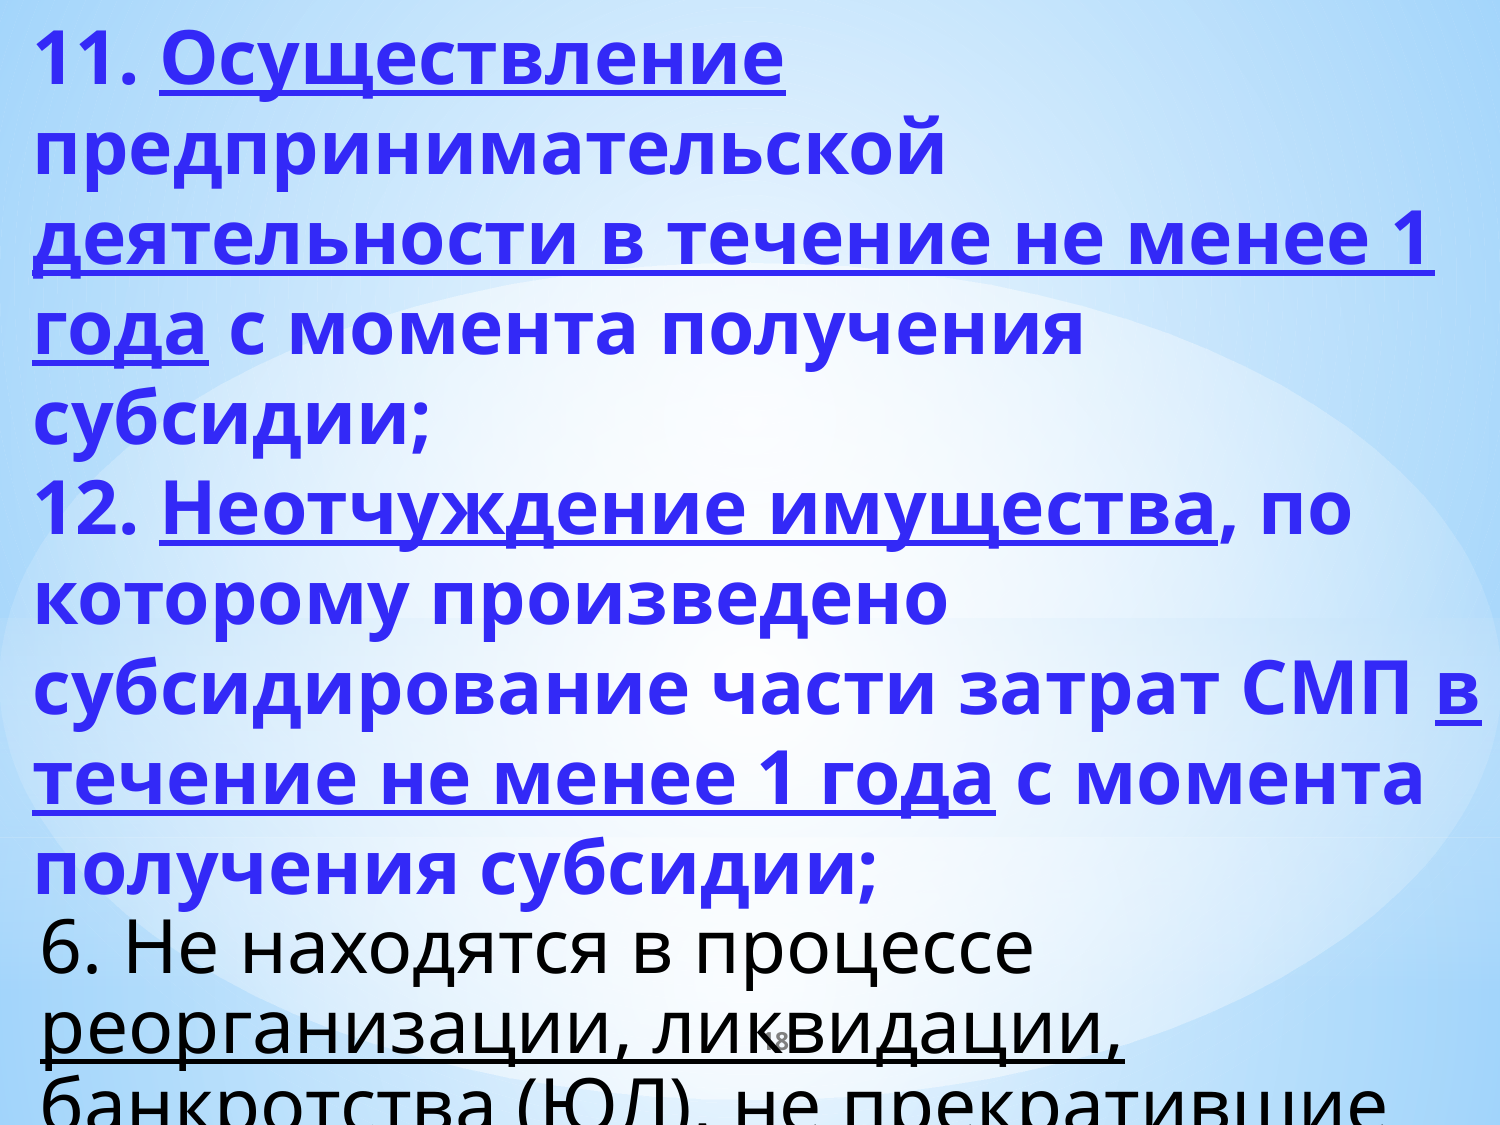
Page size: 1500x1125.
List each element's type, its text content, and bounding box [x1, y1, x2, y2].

text_box 11. Осуществление предпринимательской деятельности в течение не менее 1 года с момента получения субсидии; 12. Неотчуждение имущества, по которому произведено субсидирование части затрат СМП в течение не менее 1 года с момента получения субсидии; 6. Не находятся в процессе реорганизации, ликвидации, банкротства (ЮЛ), не прекратившие деятельность (ИП) ПРОВЕРЯЕТСЯ! сайт арбитражного суда, ЕГРИП, ЕГРЮЛ. [17, 2, 1500, 1125]
